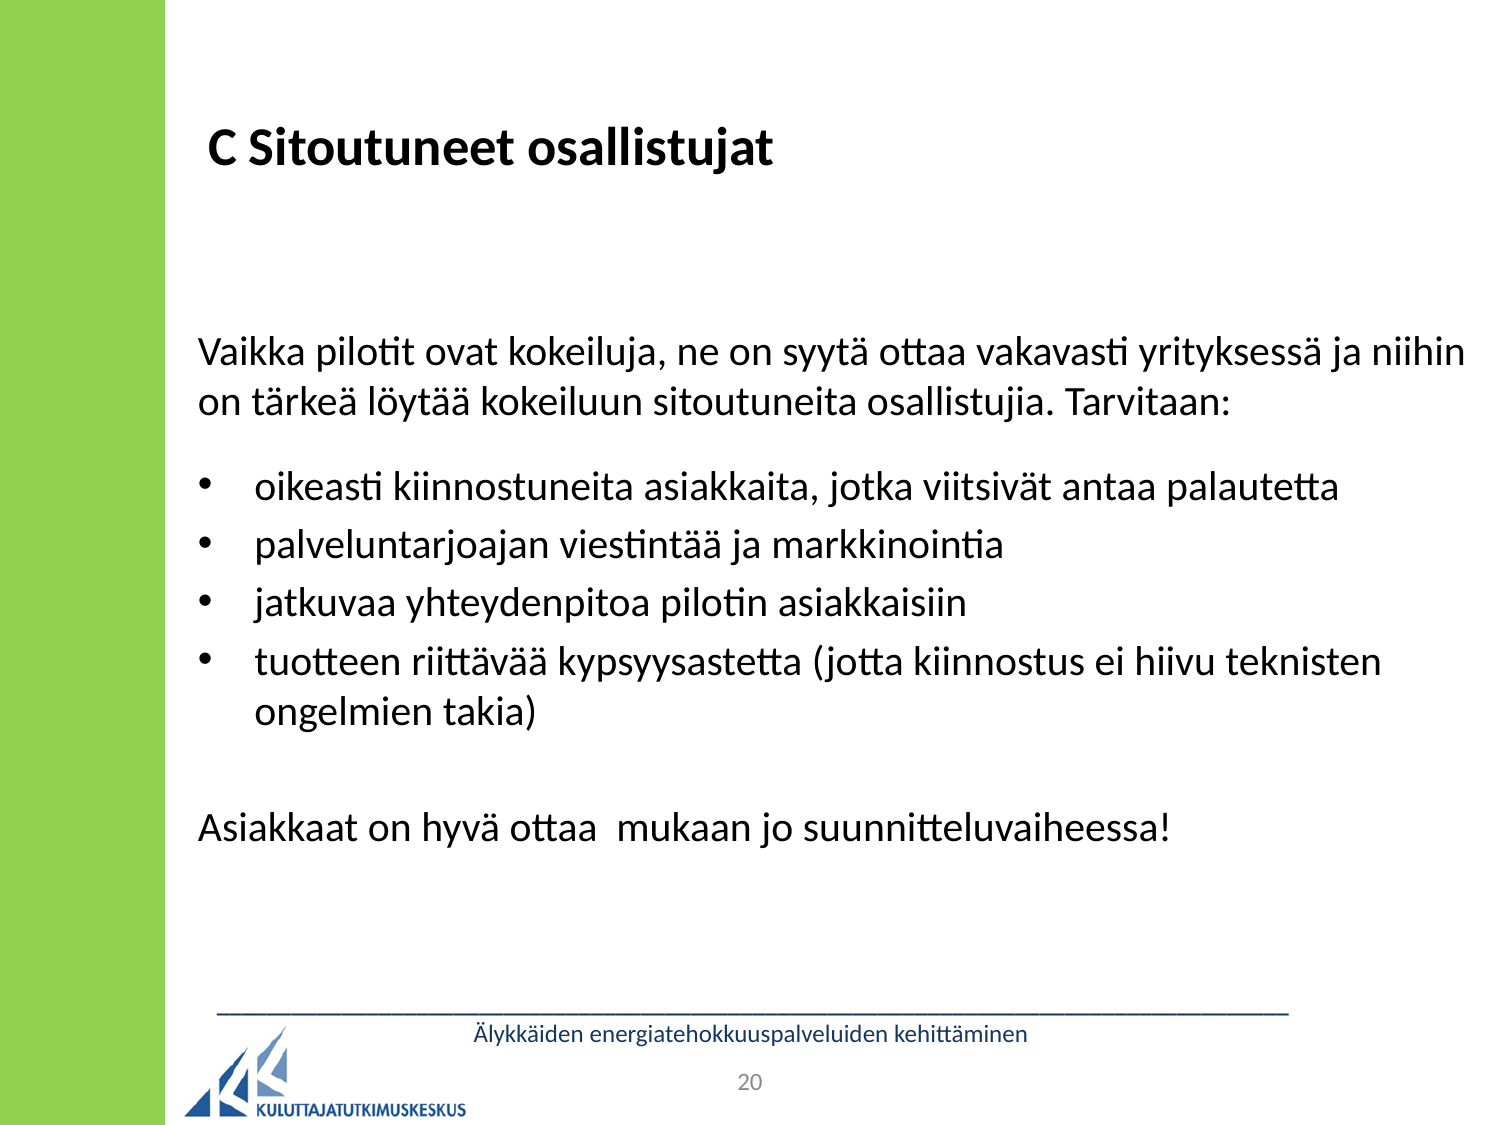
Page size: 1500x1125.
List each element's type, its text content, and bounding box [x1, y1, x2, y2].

footer ______________________________________________________________________________________ Älykkäiden energiatehokkuuspalveluiden kehittäminen [4, 916, 1500, 1118]
text_box [0, 0, 167, 1125]
list Vaikka pilotit ovat kokeiluja, ne on syytä ottaa vakavasti yrityksessä ja niihin on tärkeä löytää kokeiluun sitoutuneita osallistujia. Tarvitaan: oikeasti kiinnostuneita asiakkaita, jotka viitsivät antaa palautetta palveluntarjoajan viestintää ja markkinointia jatkuvaa yhteydenpitoa pilotin asiakkaisiin tuotteen riittävää kypsyysastetta (jotta kiinnostus ei hiivu teknisten ongelmien takia) Asiakkaat on hyvä ottaa mukaan jo suunnitteluvaiheessa! [183, 316, 1500, 916]
slide_number 20 [575, 1050, 925, 1111]
title C Sitoutuneet osallistujat [193, 103, 869, 291]
